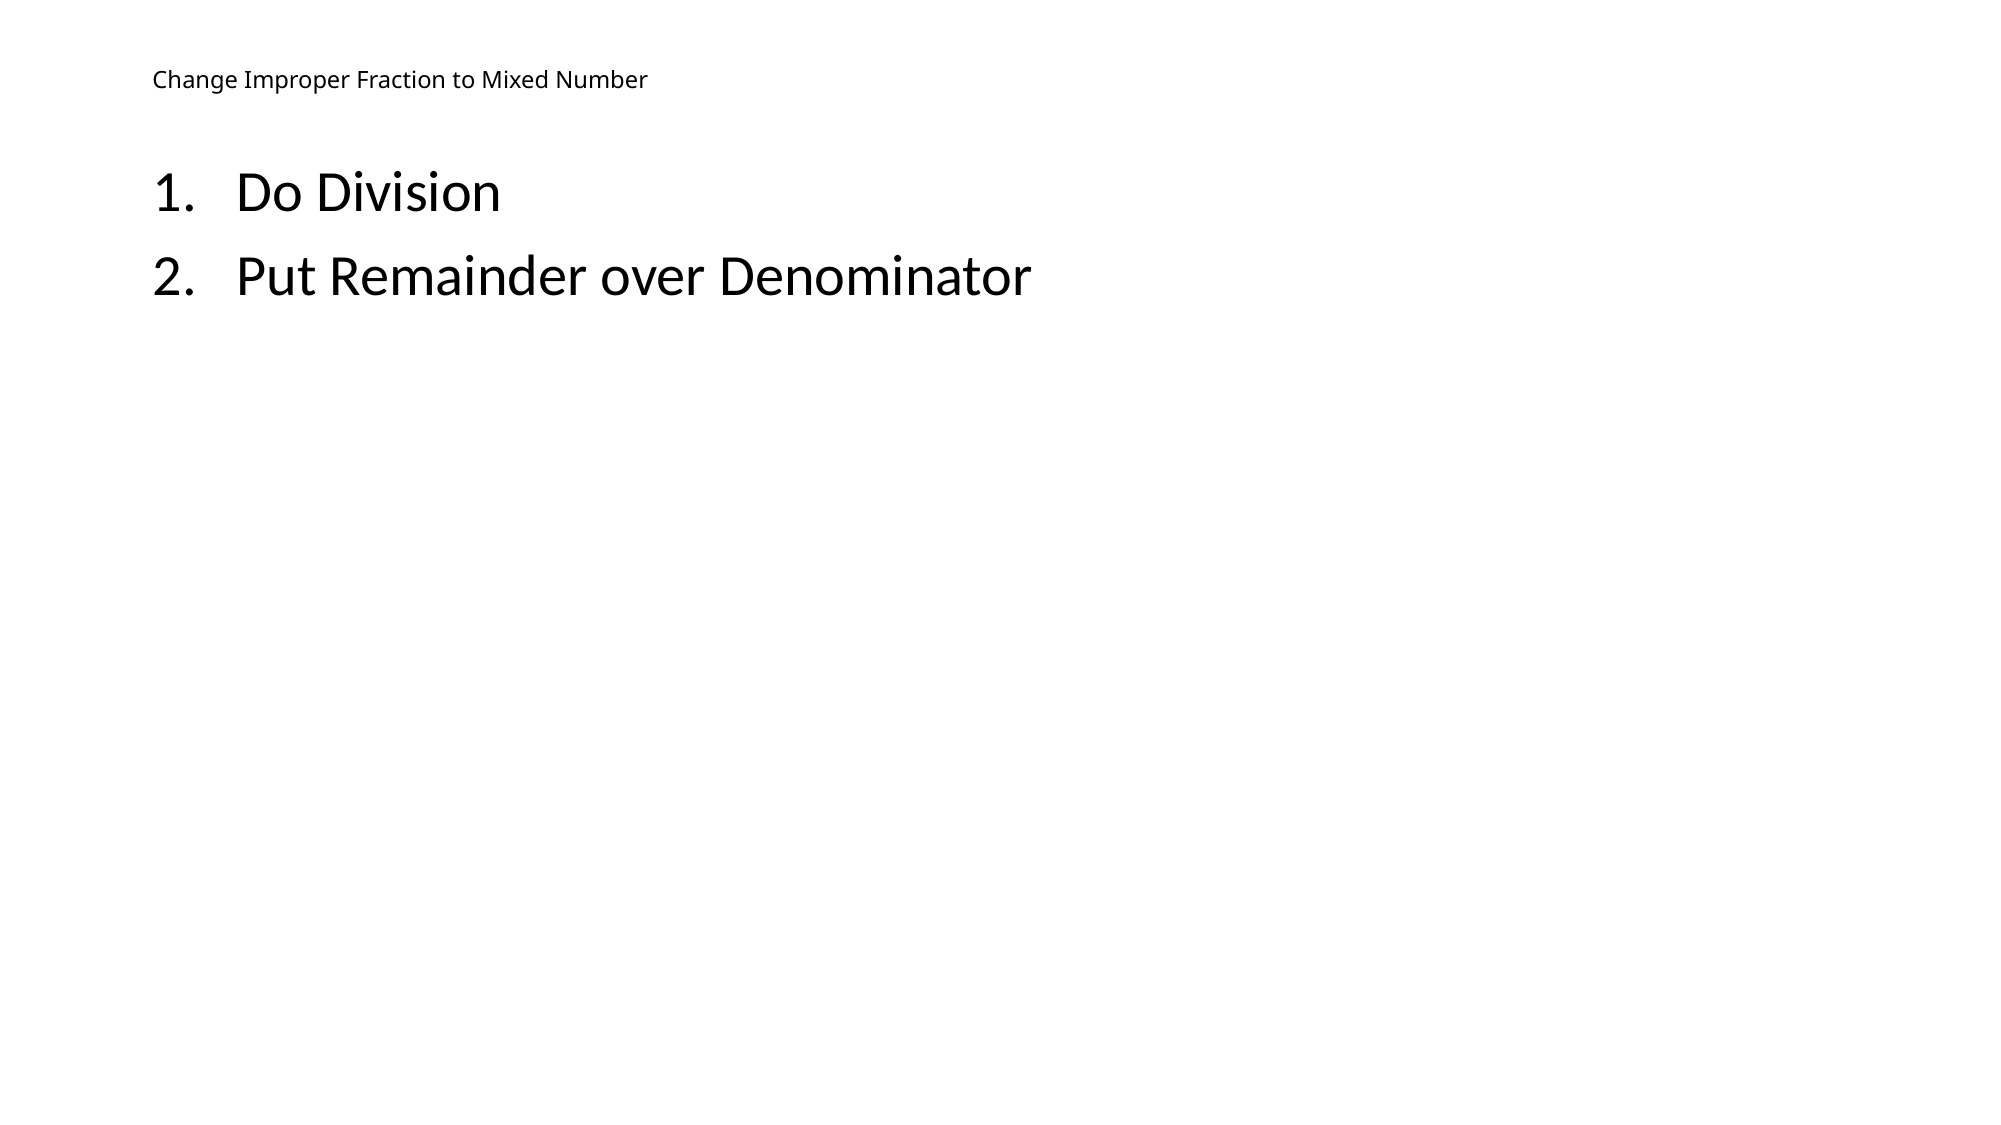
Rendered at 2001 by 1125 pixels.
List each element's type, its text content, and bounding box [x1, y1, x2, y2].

title Change Improper Fraction to Mixed Number [137, 59, 1863, 101]
list Do Division Put Remainder over Denominator [137, 153, 1863, 1014]
